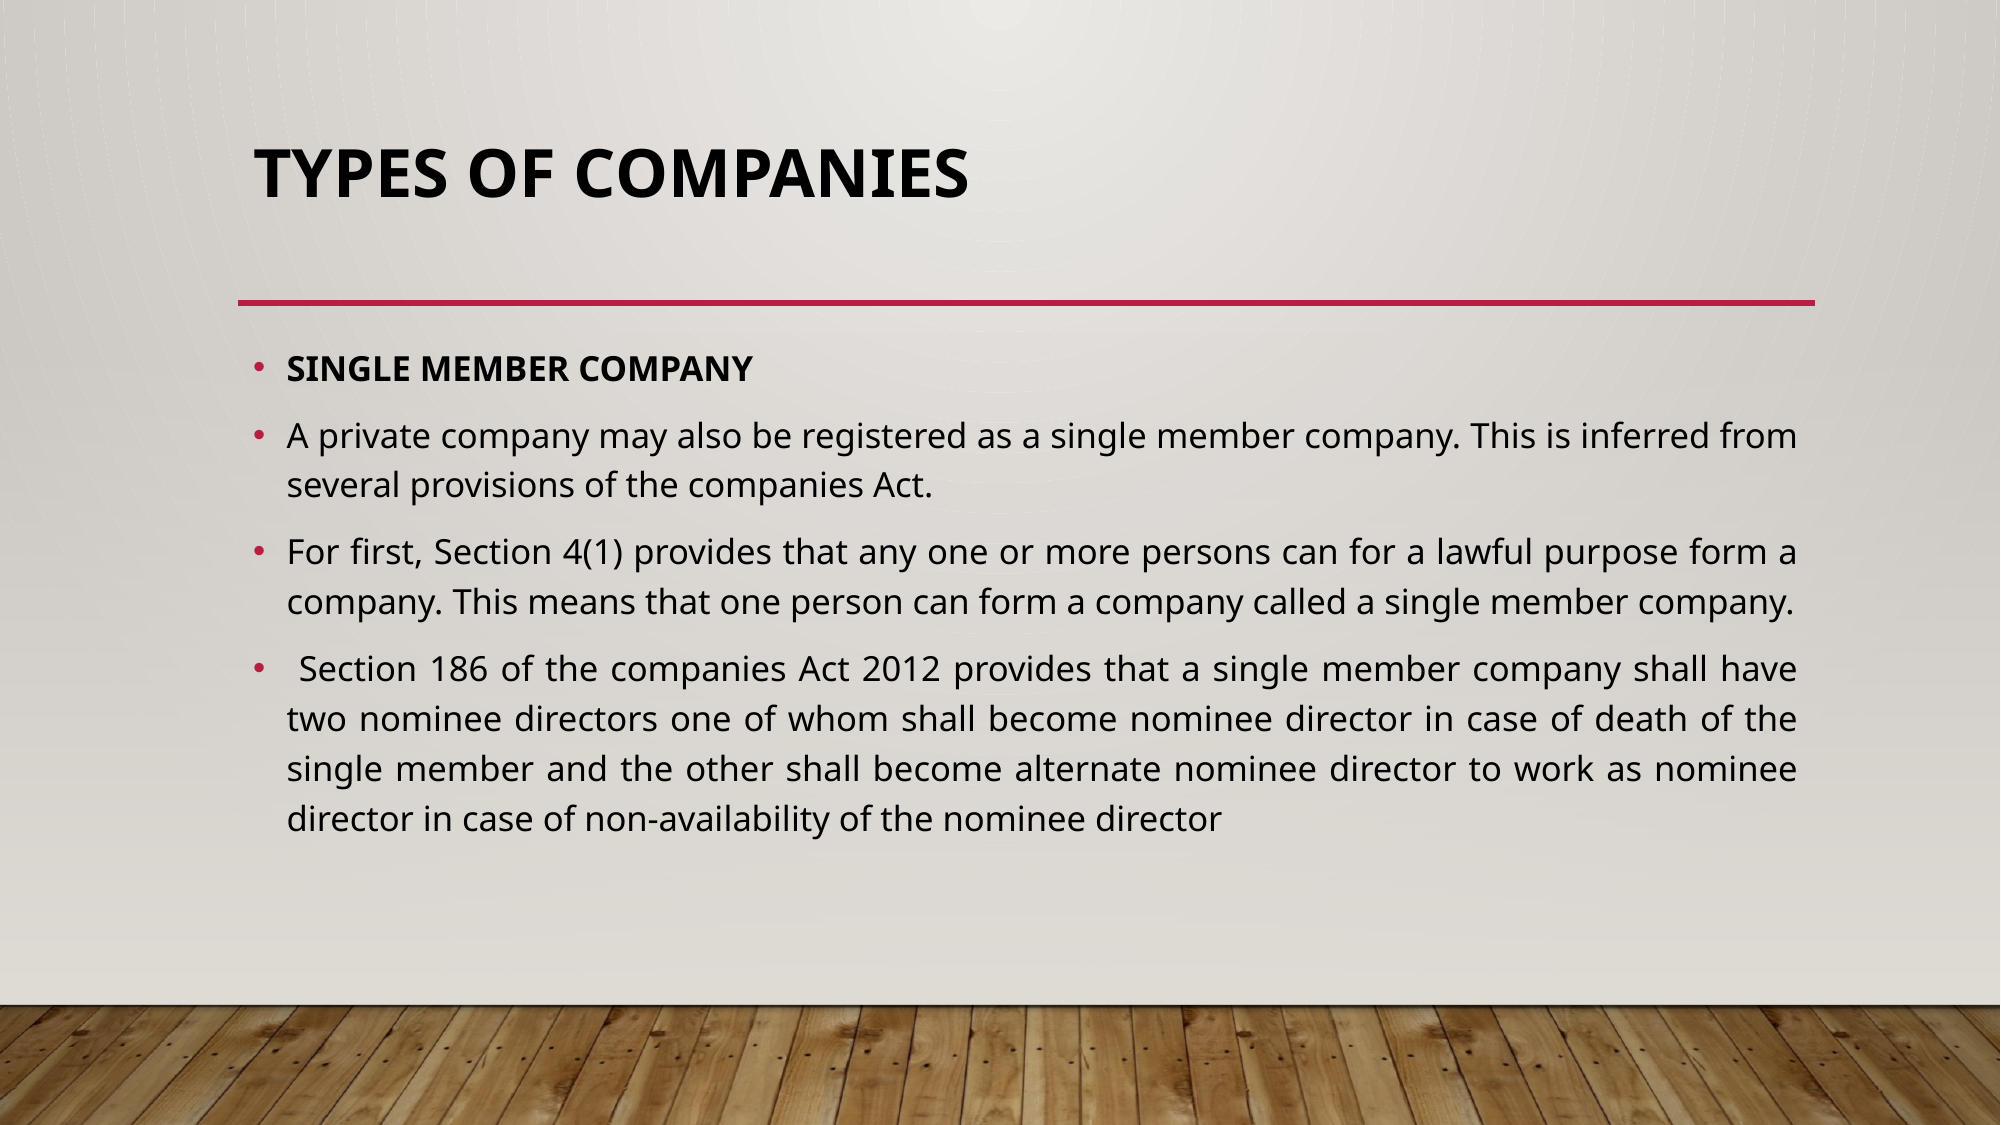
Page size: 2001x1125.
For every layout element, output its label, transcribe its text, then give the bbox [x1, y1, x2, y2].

title TYPES OF COMPANIES [238, 131, 1814, 305]
list SINGLE MEMBER COMPANY A private company may also be registered as a single member company. This is inferred from several provisions of the companies Act. For first, Section 4(1) provides that any one or more persons can for a lawful purpose form a company. This means that one person can form a company called a single member company. Section 186 of the companies Act 2012 provides that a single member company shall have two nominee directors one of whom shall become nominee director in case of death of the single member and the other shall become alternate nominee director to work as nominee director in case of non-availability of the nominee director [238, 330, 1814, 897]
picture [0, 1005, 2000, 1125]
